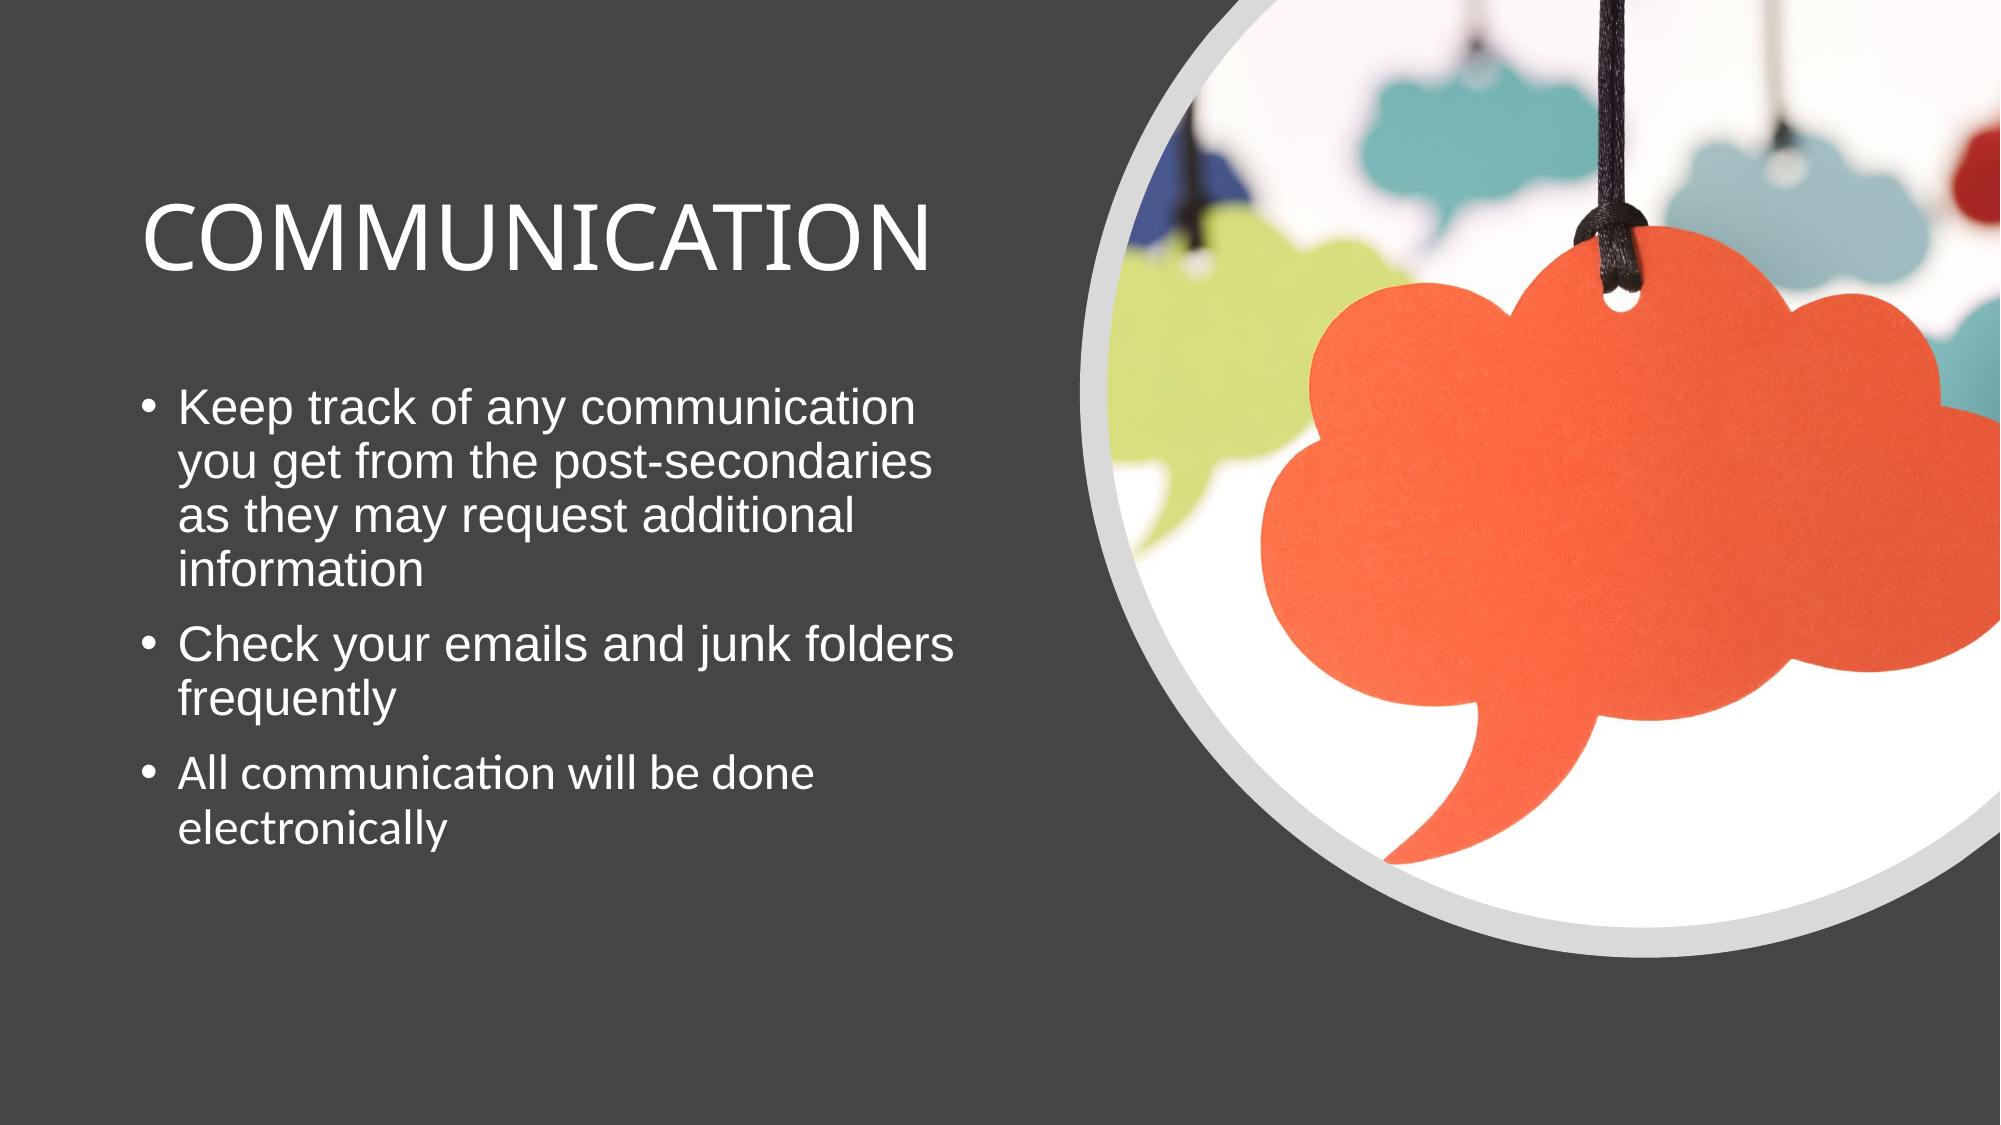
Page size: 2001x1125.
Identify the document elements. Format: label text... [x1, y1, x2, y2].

title COMMUNICATION [125, 131, 997, 350]
picture [1107, 0, 2000, 928]
list Keep track of any communication you get from the post-secondaries as they may request additional information Check your emails and junk folders frequently All communication will be done electronically [125, 373, 997, 928]
text_box [1078, 215, 1107, 570]
text_box [1460, 928, 1830, 959]
